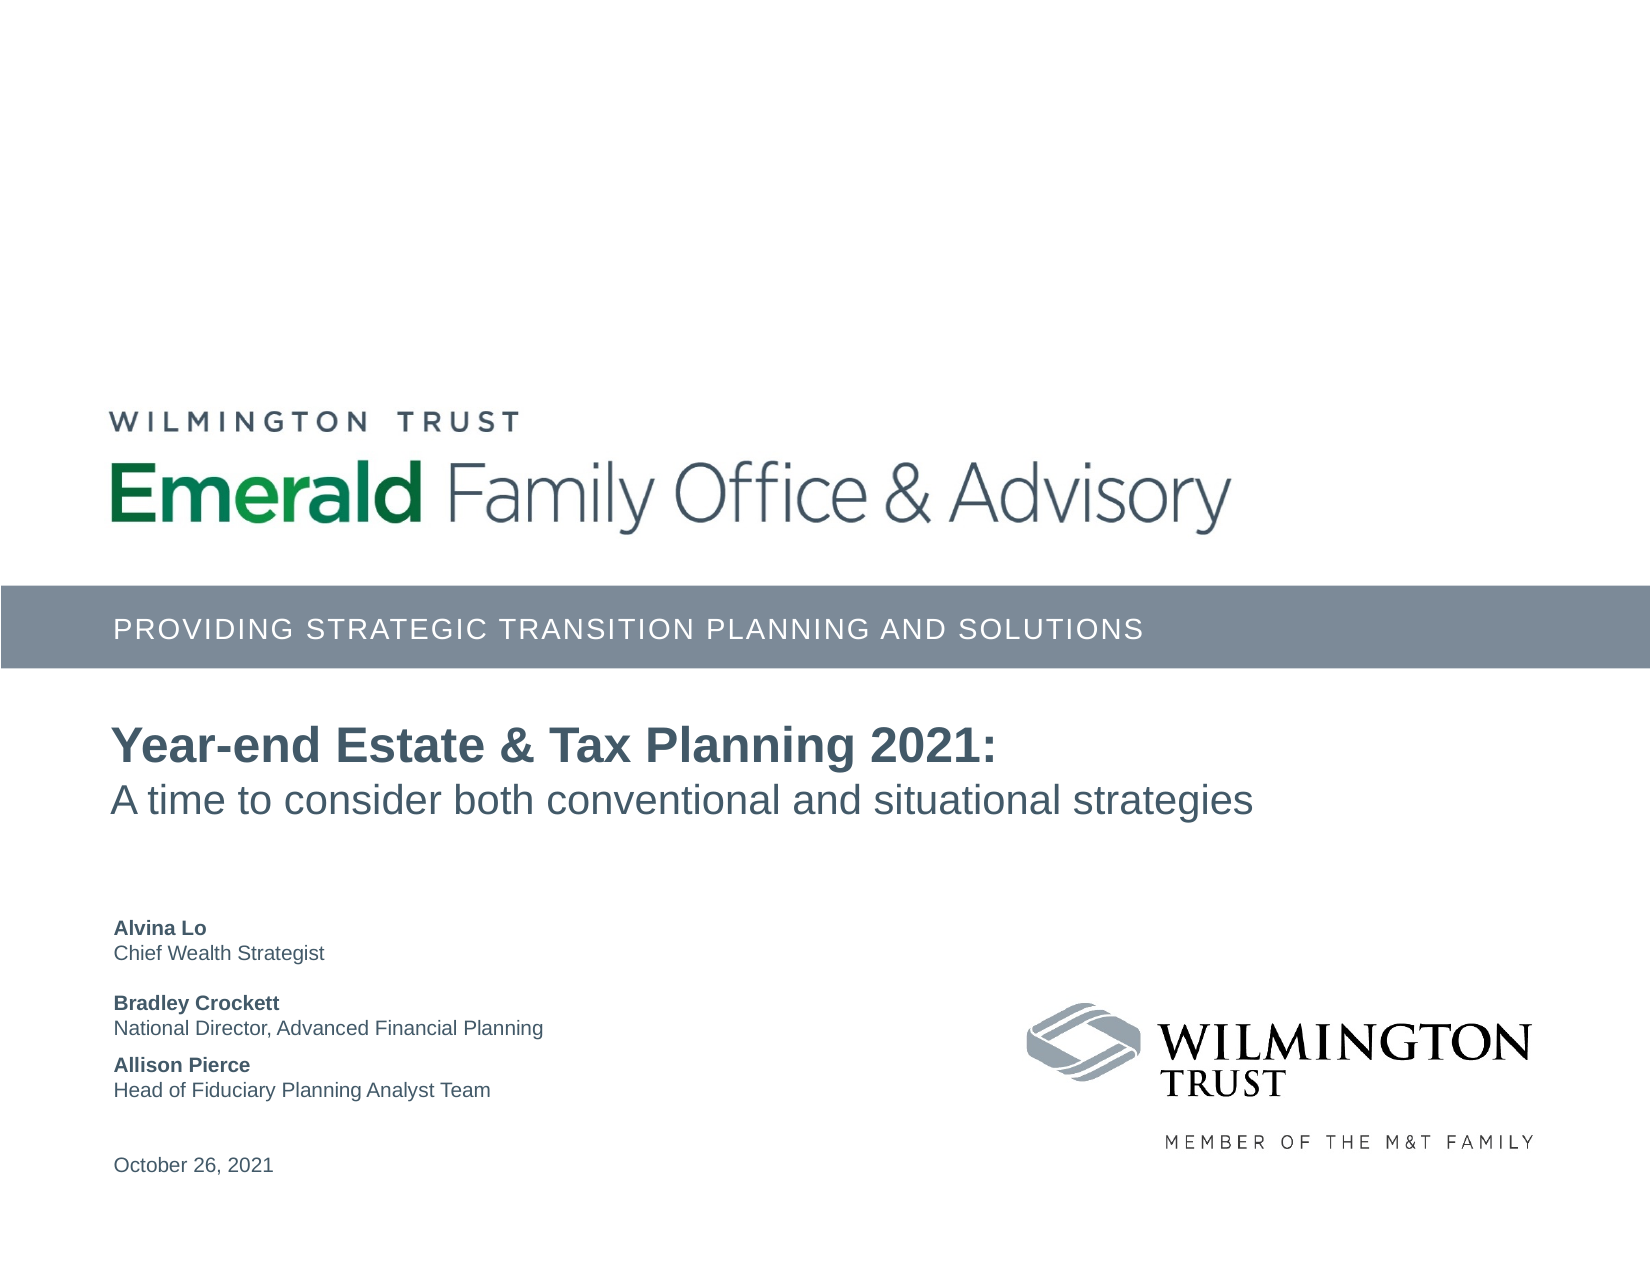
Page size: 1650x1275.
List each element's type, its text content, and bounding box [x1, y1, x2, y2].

text_box [0, 584, 1650, 670]
text_box Year-end Estate & Tax Planning 2021: A time to consider both conventional and situational strategies [95, 705, 1473, 853]
picture [1022, 995, 1538, 1157]
picture [104, 396, 1262, 545]
text_box PROVIDING STRATEGIC TRANSITION PLANNING AND SOLUTIONS [113, 610, 1560, 646]
text_box Alvina Lo Chief Wealth Strategist Bradley Crockett National Director, Advanced Financial Planning Allison Pierce Head of Fiduciary Planning Analyst Team October 26, 2021 [98, 907, 961, 1184]
